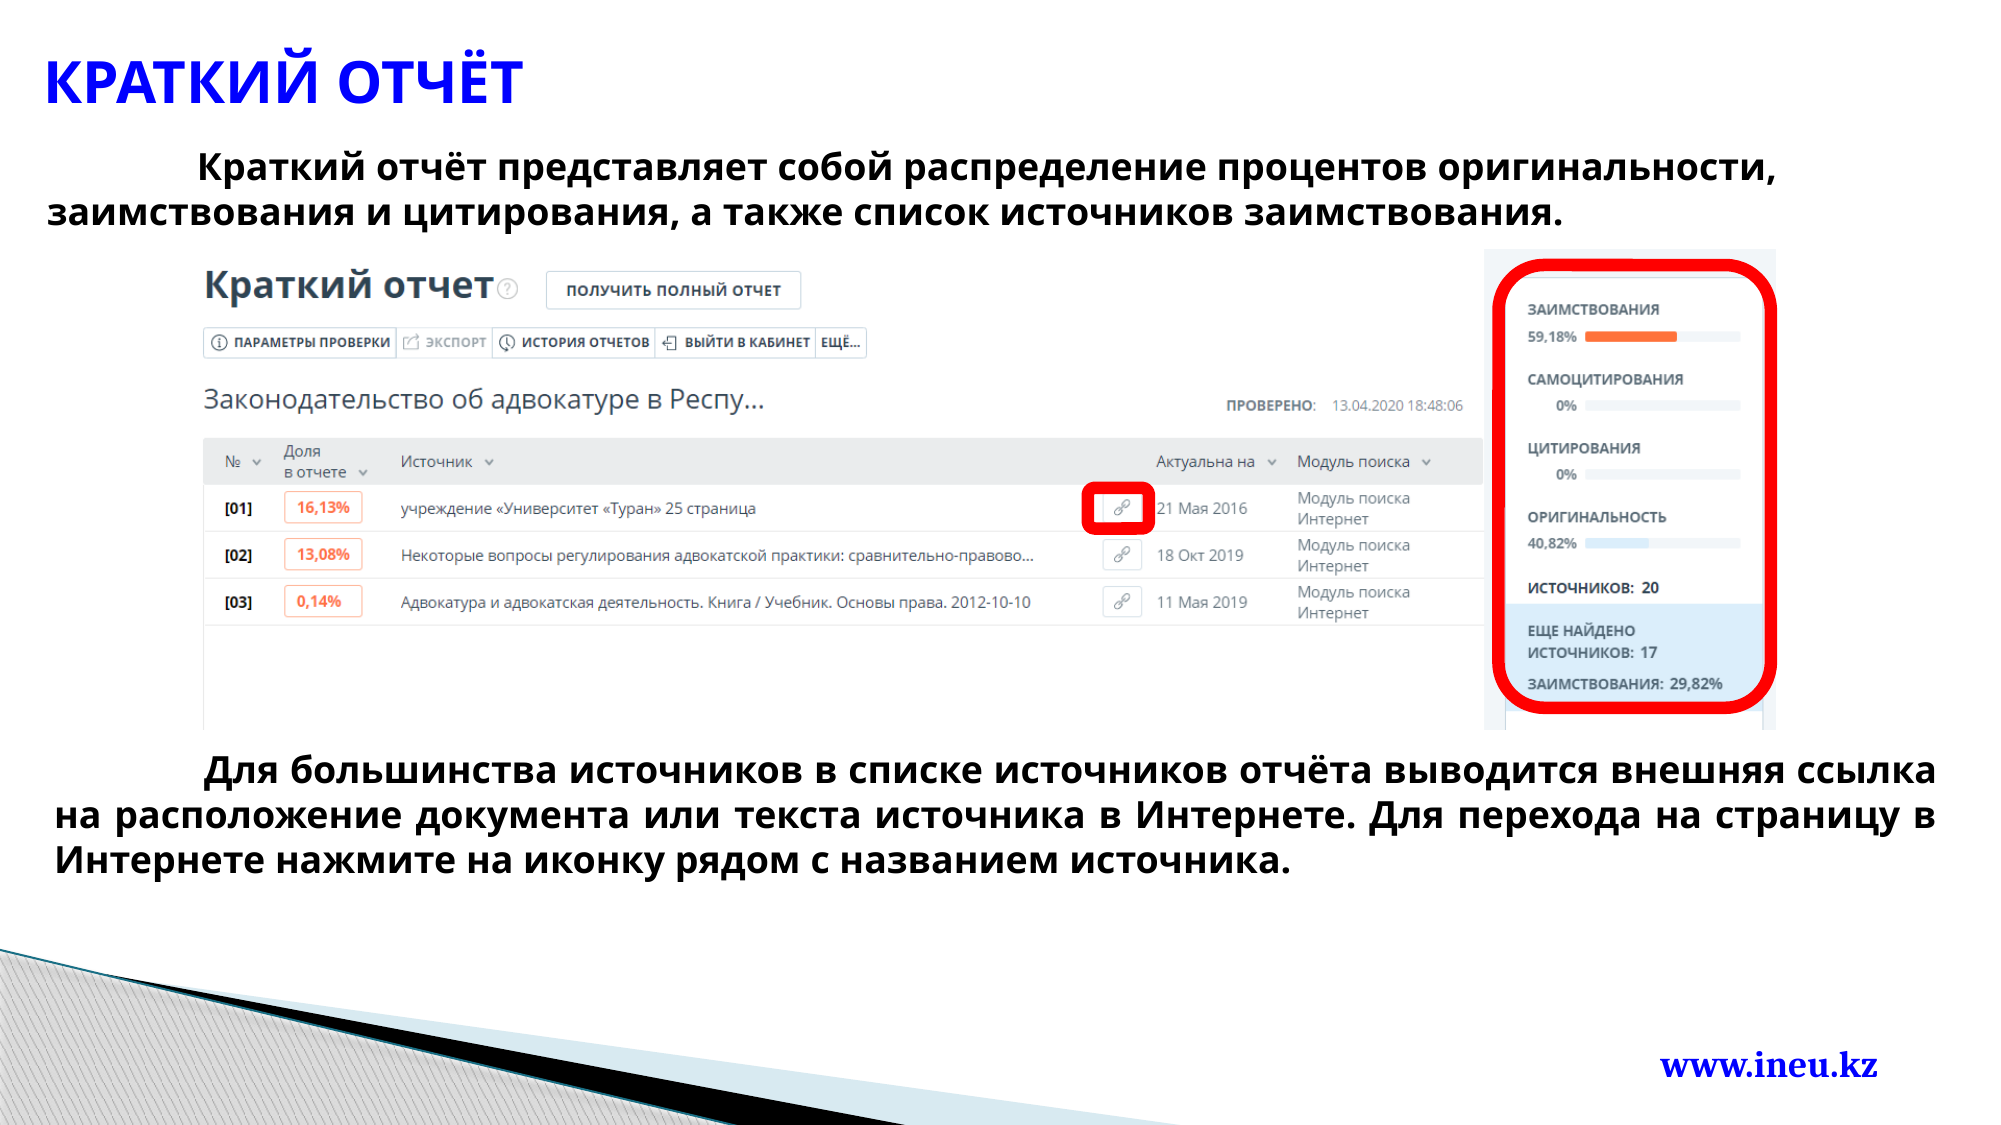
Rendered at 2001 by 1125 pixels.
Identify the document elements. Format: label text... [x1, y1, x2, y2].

text_box www.ineu.kz [1645, 1032, 1894, 1093]
text_box Краткий отчёт представляет собой распределение процентов оригинальности, заимствования и цитирования, а также список источников заимствования. [32, 135, 1972, 241]
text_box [178, 248, 1776, 730]
text_box Для большинства источников в списке источников отчёта выводится внешняя ссылка на расположение документа или текста источника в Интернете. Для перехода на страницу в Интернете нажмите на иконку рядом с названием источника. [39, 738, 1953, 889]
text_box КРАТКИЙ ОТЧЁТ [29, 37, 1934, 123]
